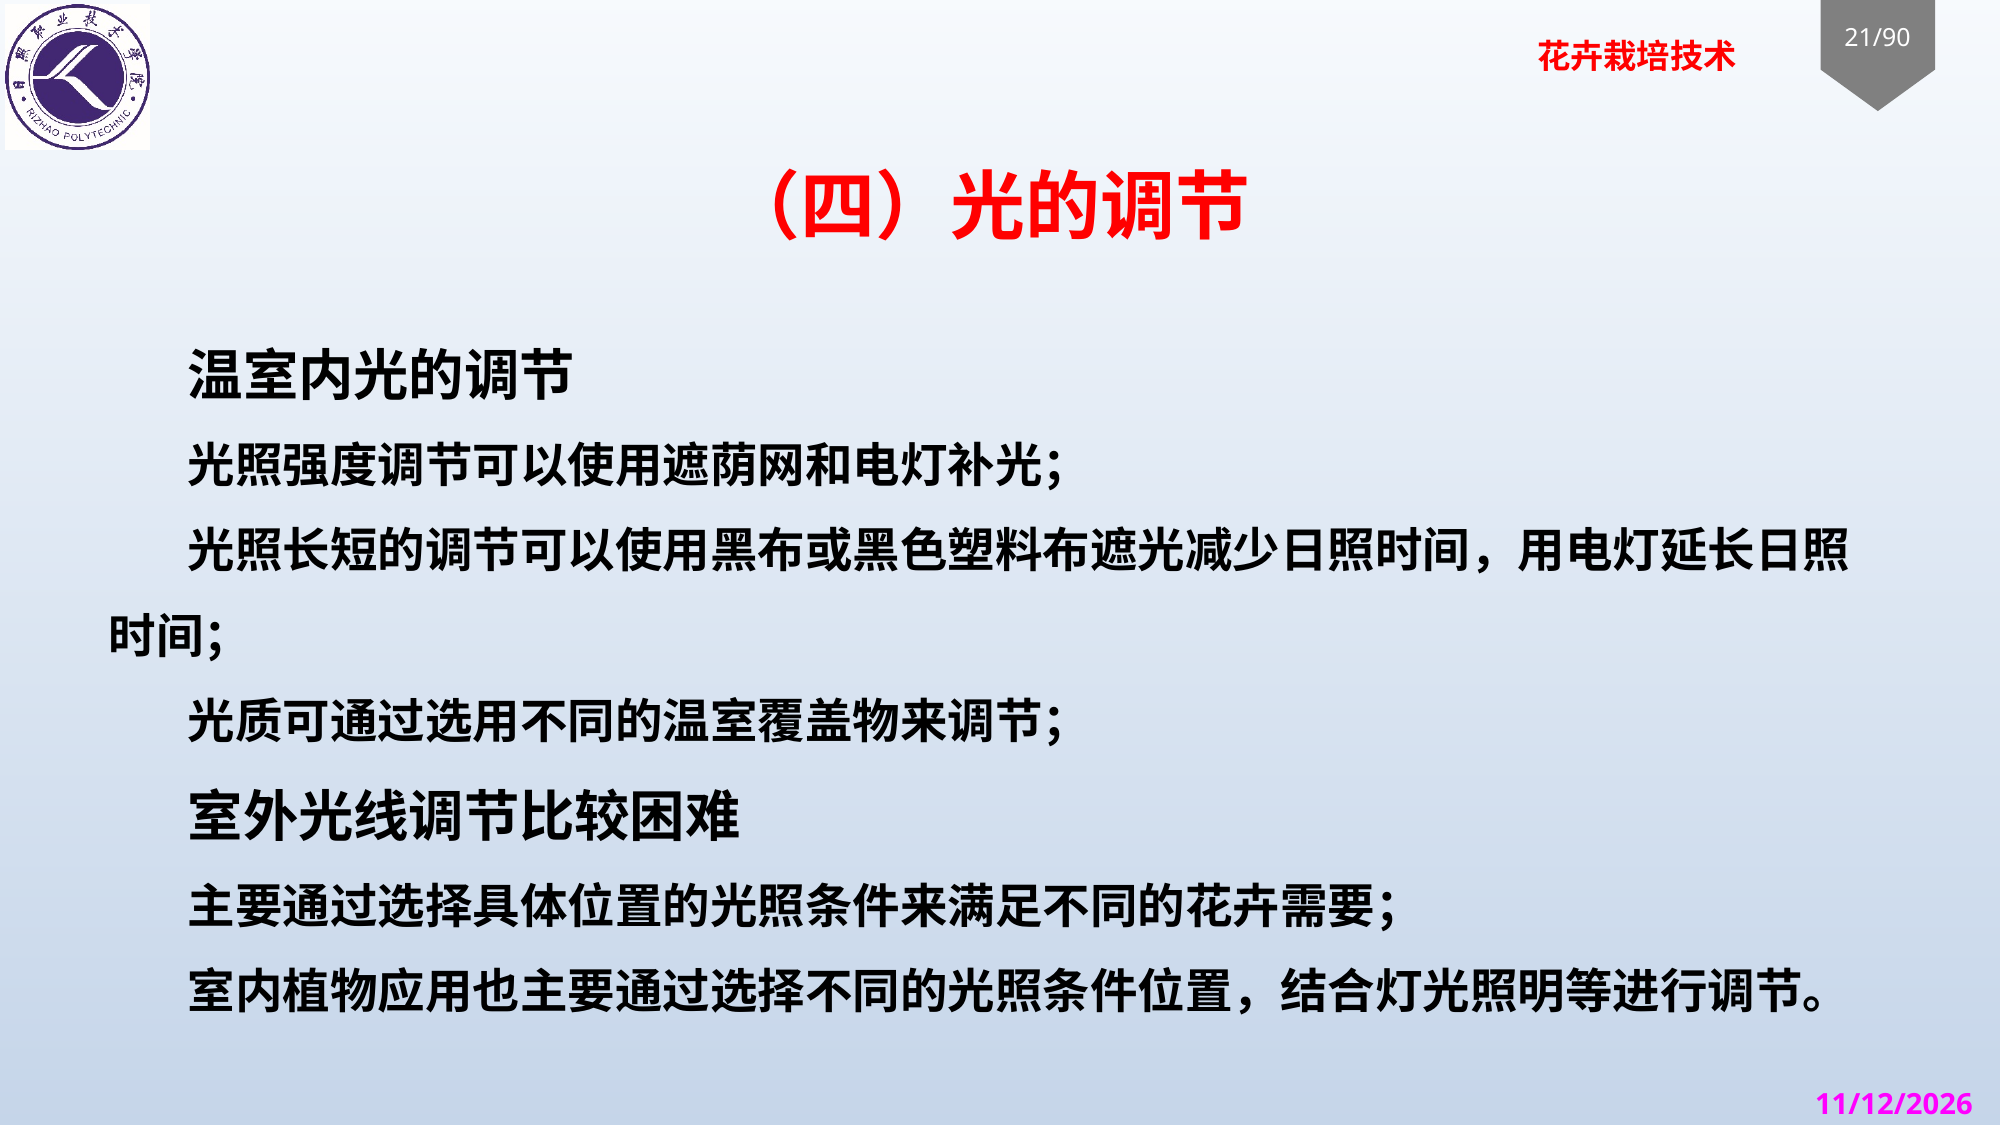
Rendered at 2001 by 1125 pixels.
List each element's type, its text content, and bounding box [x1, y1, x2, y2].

picture [5, 4, 150, 150]
list 温室内光的调节 光照强度调节可以使用遮荫网和电灯补光； 光照长短的调节可以使用黑布或黑色塑料布遮光减少日照时间，用电灯延长日照时间； 光质可通过选用不同的温室覆盖物来调节； 室外光线调节比较困难 主要通过选择具体位置的光照条件来满足不同的花卉需要； 室内植物应用也主要通过选择不同的光照条件位置，结合灯光照明等进行调节。 [93, 299, 1900, 1040]
title （四）光的调节 [87, 115, 1888, 304]
